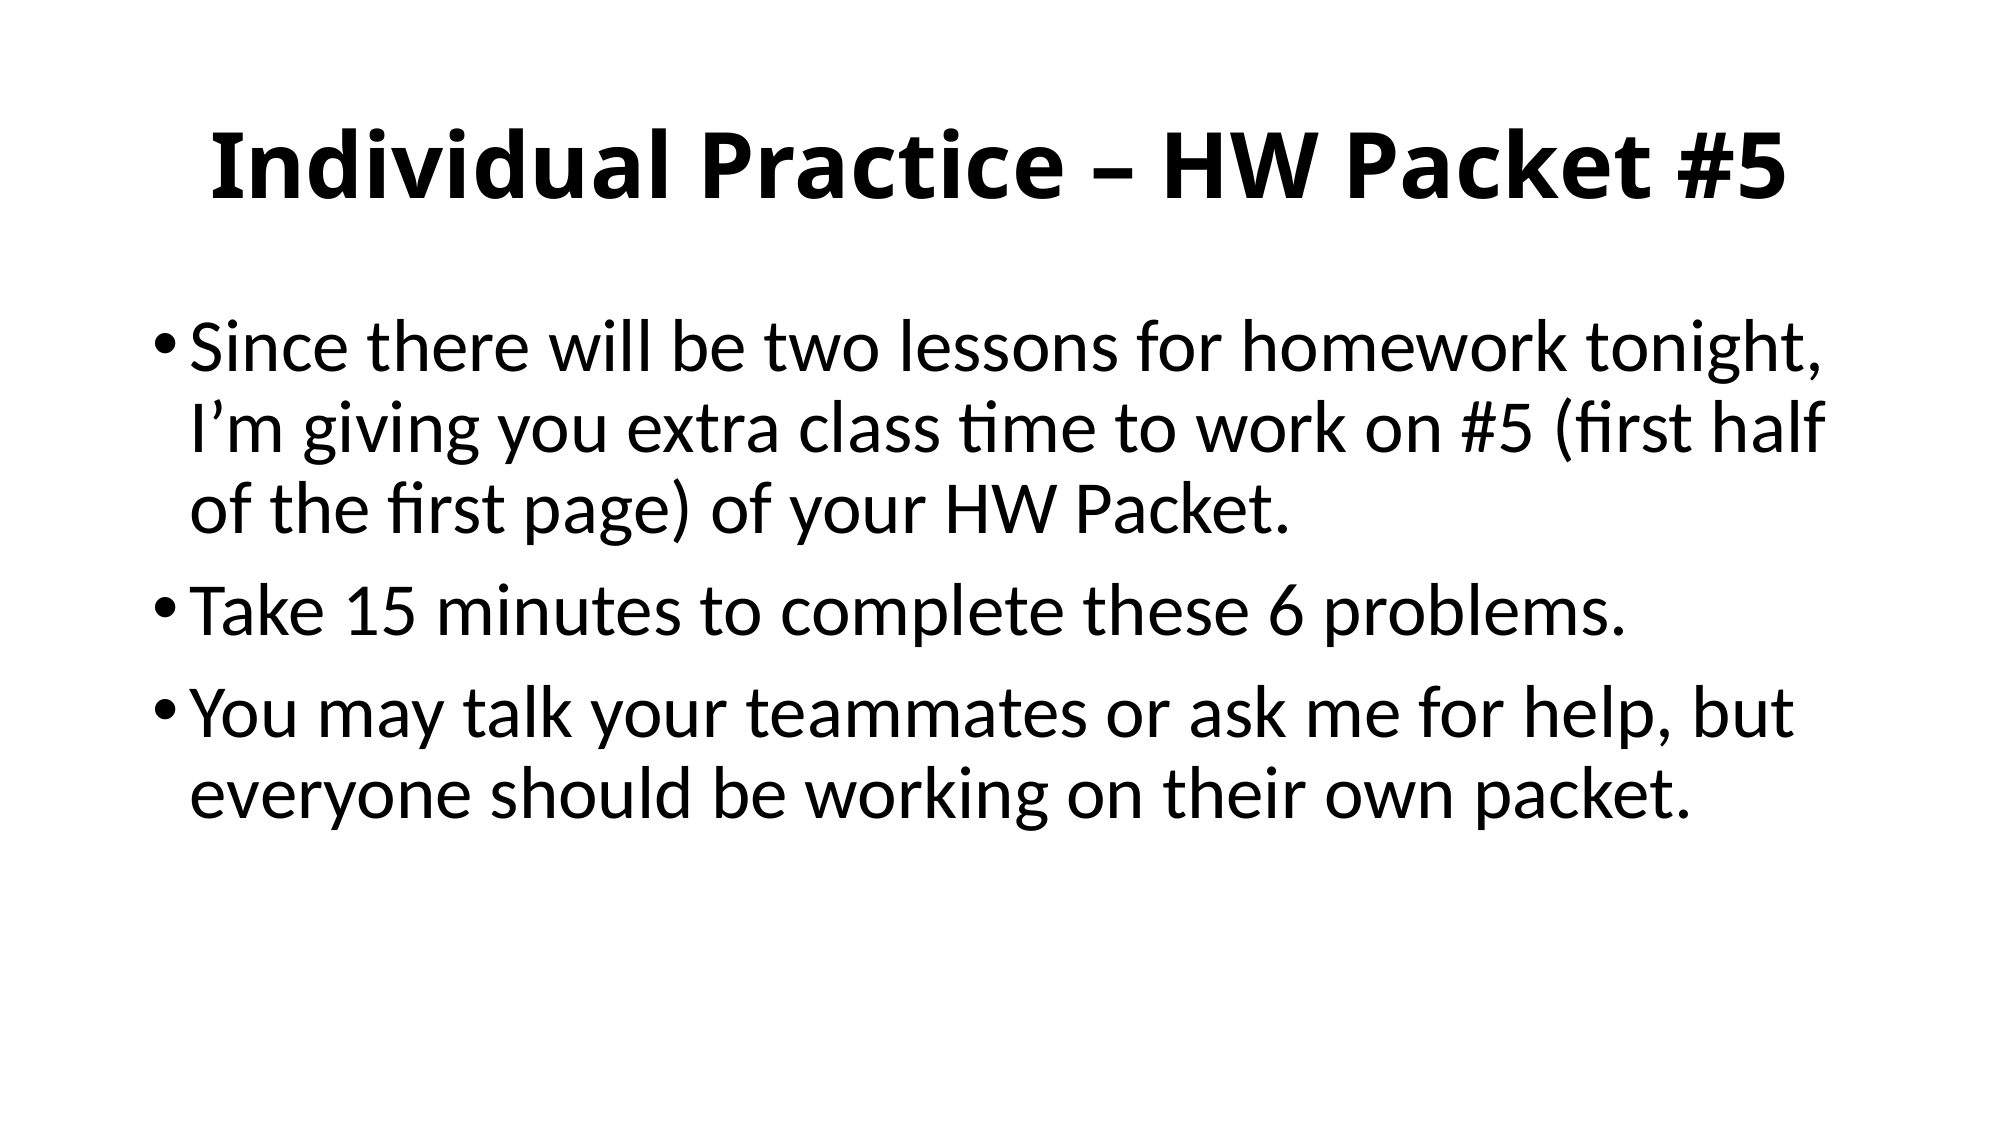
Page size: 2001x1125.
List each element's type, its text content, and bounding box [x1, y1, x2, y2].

title Individual Practice – HW Packet #5 [137, 59, 1863, 278]
list Since there will be two lessons for homework tonight, I’m giving you extra class time to work on #5 (first half of the first page) of your HW Packet. Take 15 minutes to complete these 6 problems. You may talk your teammates or ask me for help, but everyone should be working on their own packet. [137, 299, 1863, 1014]
